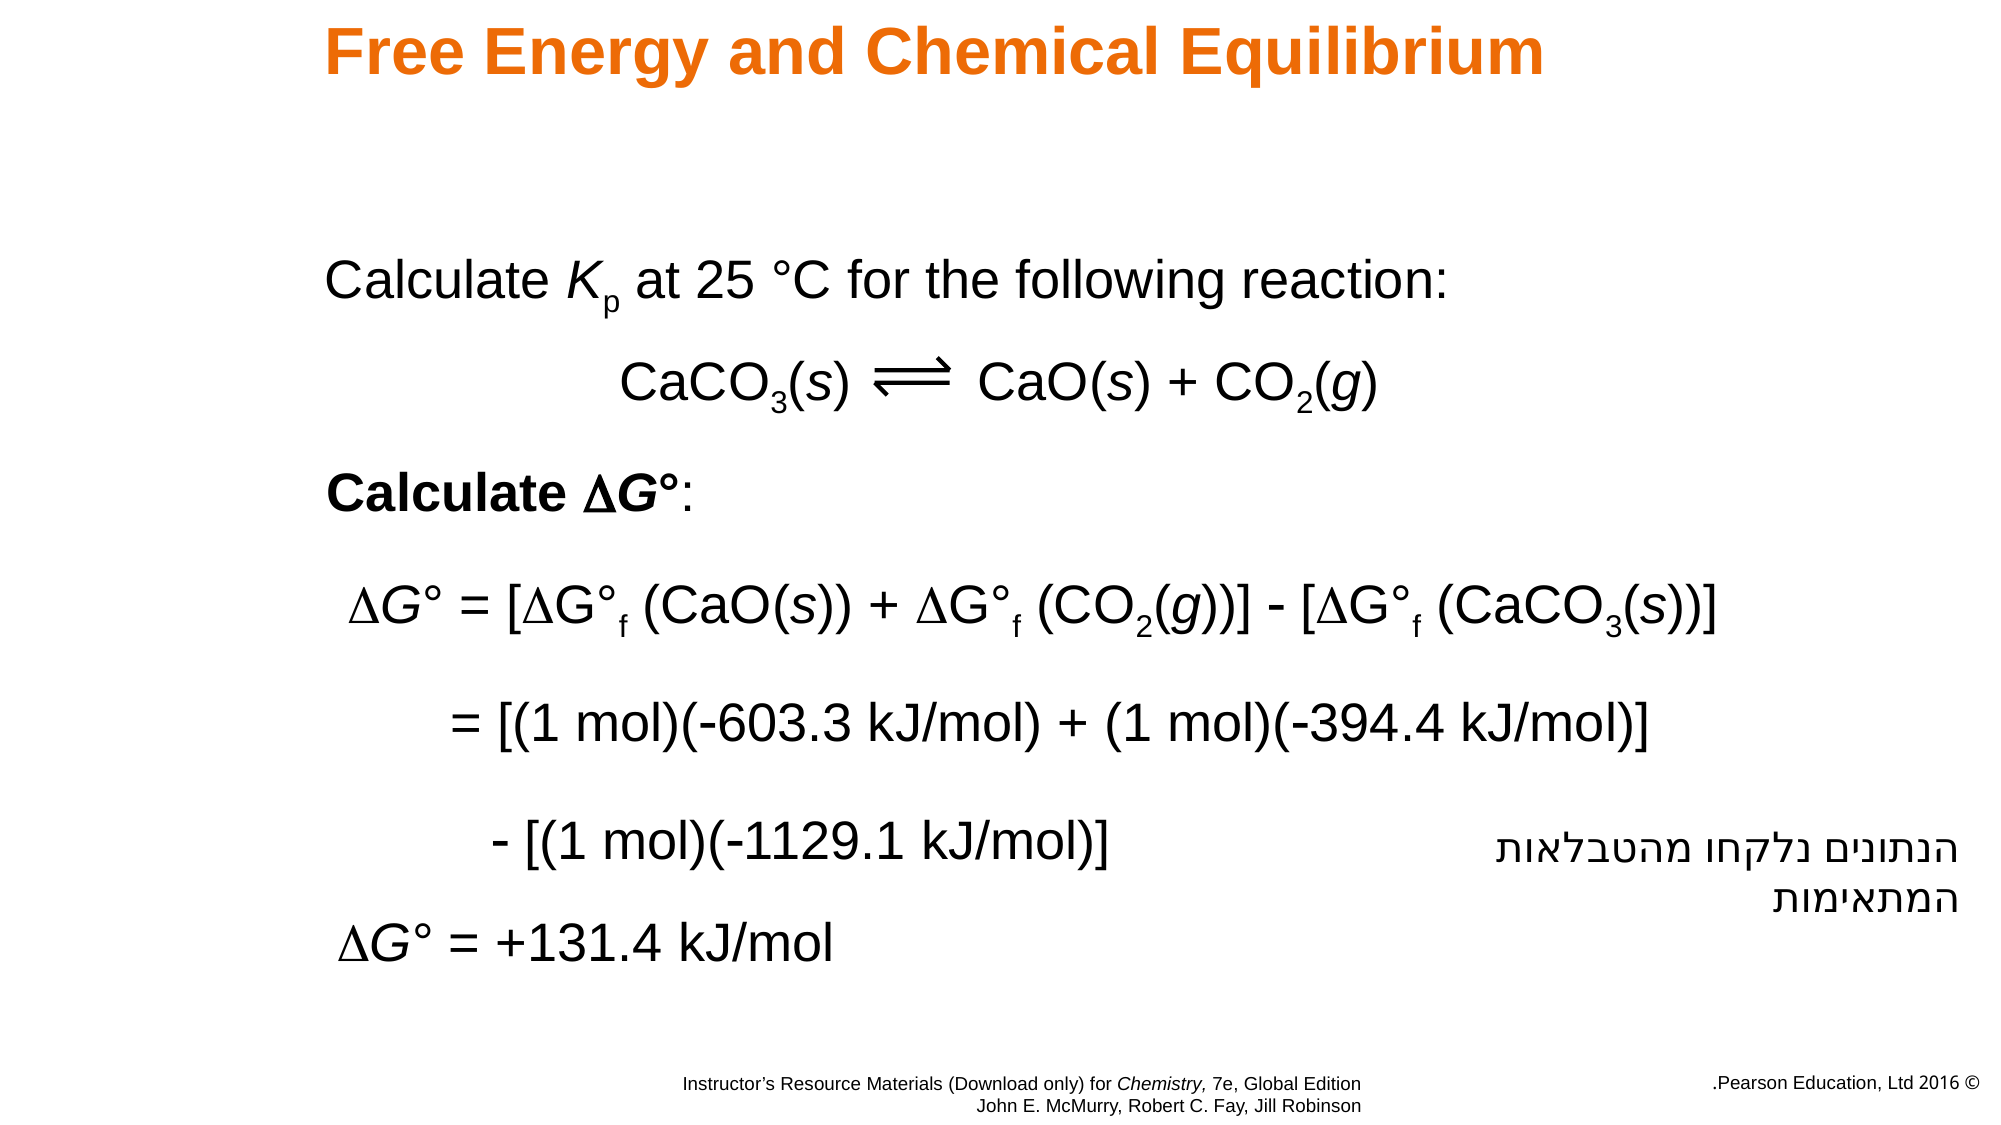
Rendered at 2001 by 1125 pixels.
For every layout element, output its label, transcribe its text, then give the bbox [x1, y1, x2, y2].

title Free Energy and Chemical Equilibrium [249, 0, 1750, 203]
text_box Calculate Kp at 25 °C for the following reaction: [310, 237, 1537, 327]
text_box DG° = [DG°f (CaO(s)) + DG°f (CO2(g))]  [DG°f (CaCO3(s))] [332, 562, 1749, 652]
text_box = [(1 mol)(603.3 kJ/mol) + (1 mol)(394.4 kJ/mol)] [435, 680, 1666, 760]
text_box DG° = +131.4 kJ/mol [322, 899, 866, 980]
text_box Calculate DG°: [311, 449, 772, 530]
text_box  [(1 mol)(1129.1 kJ/mol)] [476, 797, 1127, 878]
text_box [601, 338, 1399, 420]
text_box הנתונים נלקחו מהטבלאות המתאימות [1295, 813, 1975, 928]
